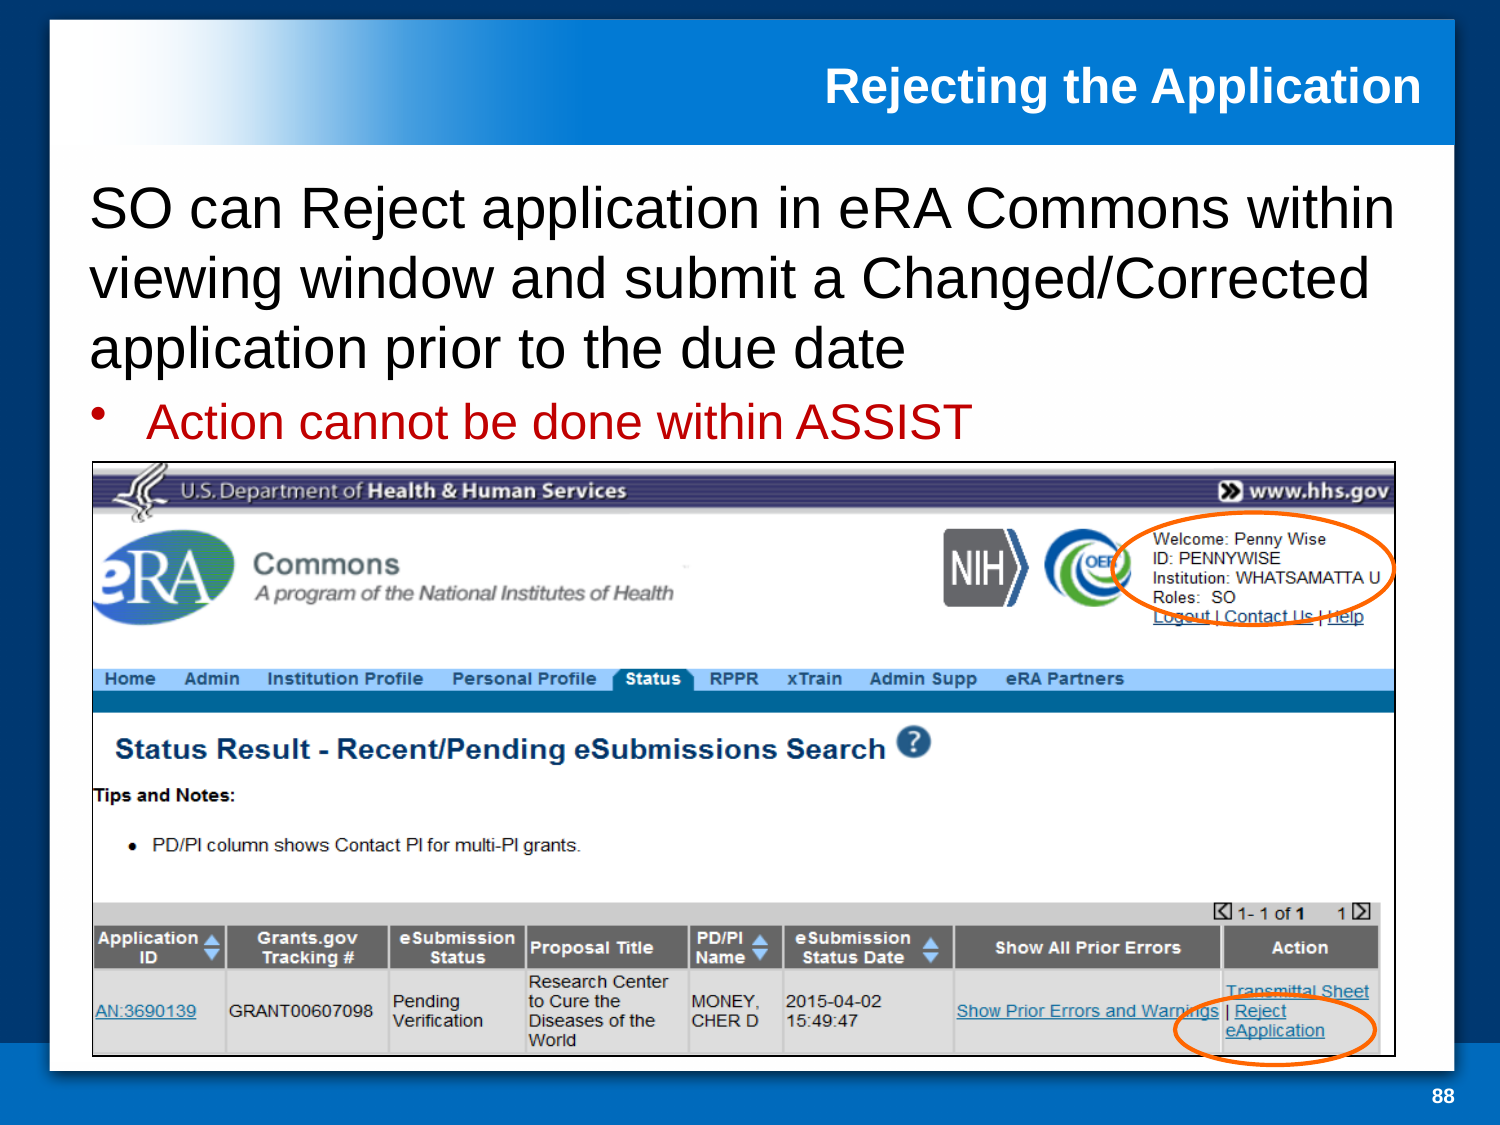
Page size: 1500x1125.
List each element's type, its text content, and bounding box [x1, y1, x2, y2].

slide_number 88 [1244, 1074, 1471, 1101]
title Rejecting the Application [187, 37, 1438, 130]
text_box [1233, 1064, 1317, 1068]
text_box SO can Reject application in eRA Commons within viewing window and submit a Changed/Corrected application prior to the due date Action cannot be done within ASSIST [74, 162, 1425, 975]
picture [0, 0, 1500, 1125]
